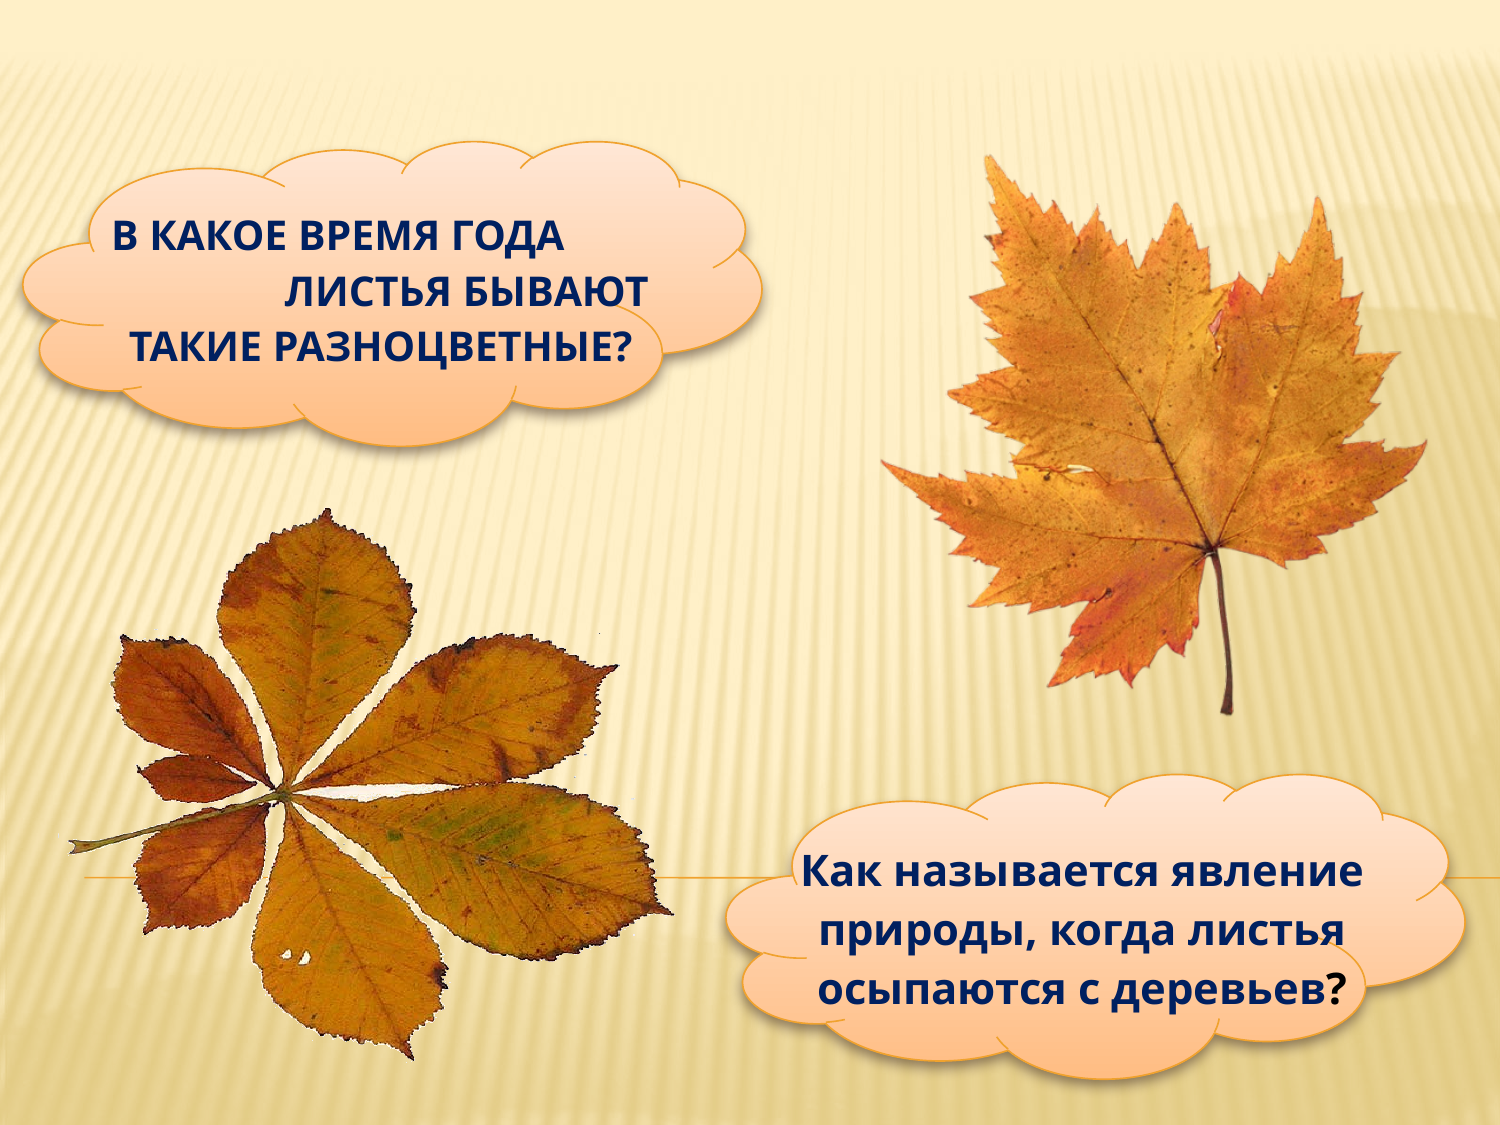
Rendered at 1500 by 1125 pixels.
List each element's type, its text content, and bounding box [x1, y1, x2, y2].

text_box [105, 140, 763, 354]
text_box Как называется явление природы, когда листья осыпаются с деревьев? [796, 832, 1372, 1018]
picture [878, 151, 1430, 718]
picture [58, 503, 680, 1074]
title В какое время года листья бывают такие разноцветные? [93, 199, 668, 385]
text_box [808, 773, 1466, 987]
text_box [725, 847, 1349, 1081]
text_box [21, 214, 647, 448]
